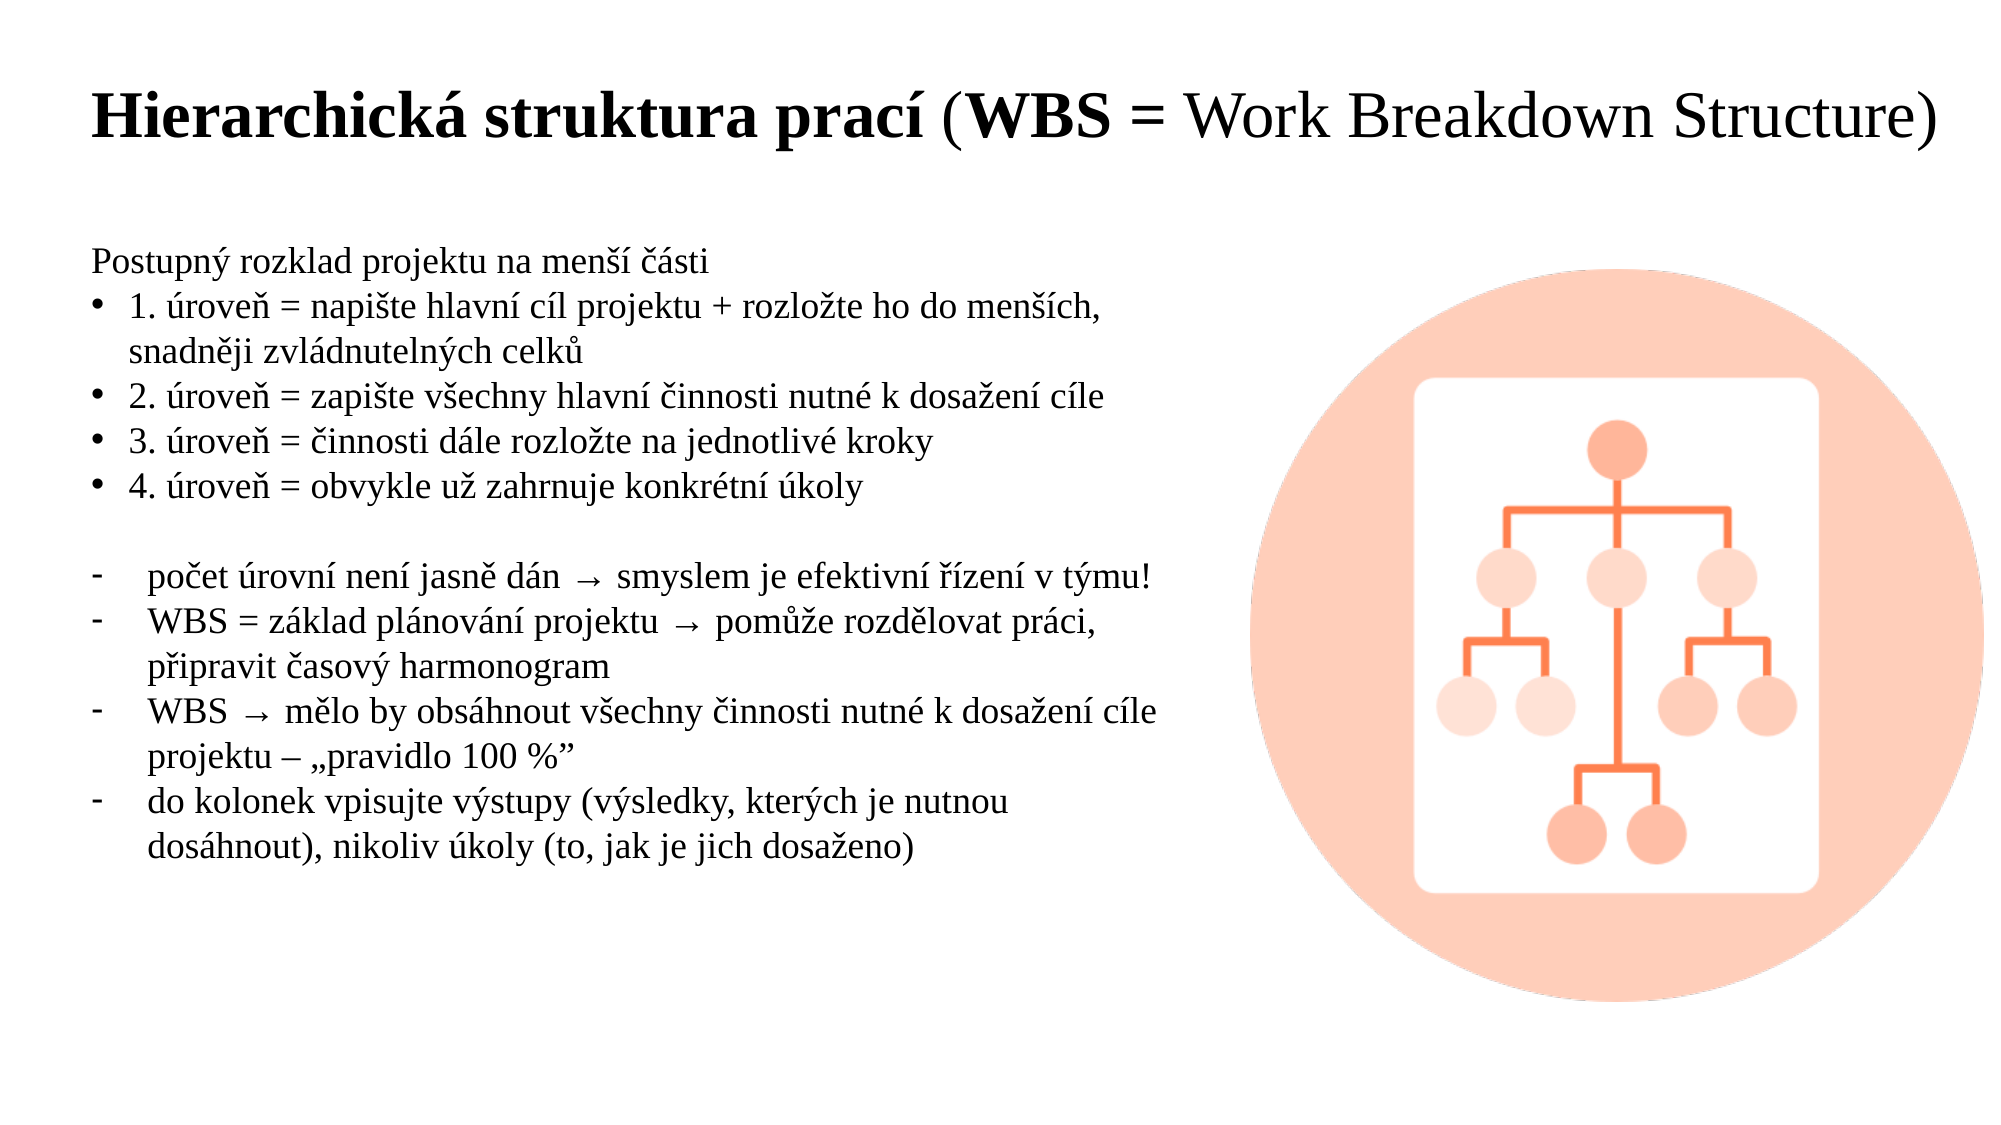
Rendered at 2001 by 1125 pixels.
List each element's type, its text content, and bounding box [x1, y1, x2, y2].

picture [1250, 269, 1984, 1002]
title Hierarchická struktura prací (WBS = Work Breakdown Structure) [76, 59, 1963, 172]
list Postupný rozklad projektu na menší části 1. úroveň = napište hlavní cíl projektu + rozložte ho do menších, snadněji zvládnutelných celků 2. úroveň = zapište všechny hlavní činnosti nutné k dosažení cíle 3. úroveň = činnosti dále rozložte na jednotlivé kroky 4. úroveň = obvykle už zahrnuje konkrétní úkoly počet úrovní není jasně dán → smyslem je efektivní řízení v týmu! WBS = základ plánování projektu → pomůže rozdělovat práci, připravit časový harmonogram WBS → mělo by obsáhnout všechny činnosti nutné k dosažení cíle projektu – „pravidlo 100 %” do kolonek vpisujte výstupy (výsledky, kterých je nutnou dosáhnout), nikoliv úkoly (to, jak je jich dosaženo) [76, 228, 1200, 1044]
